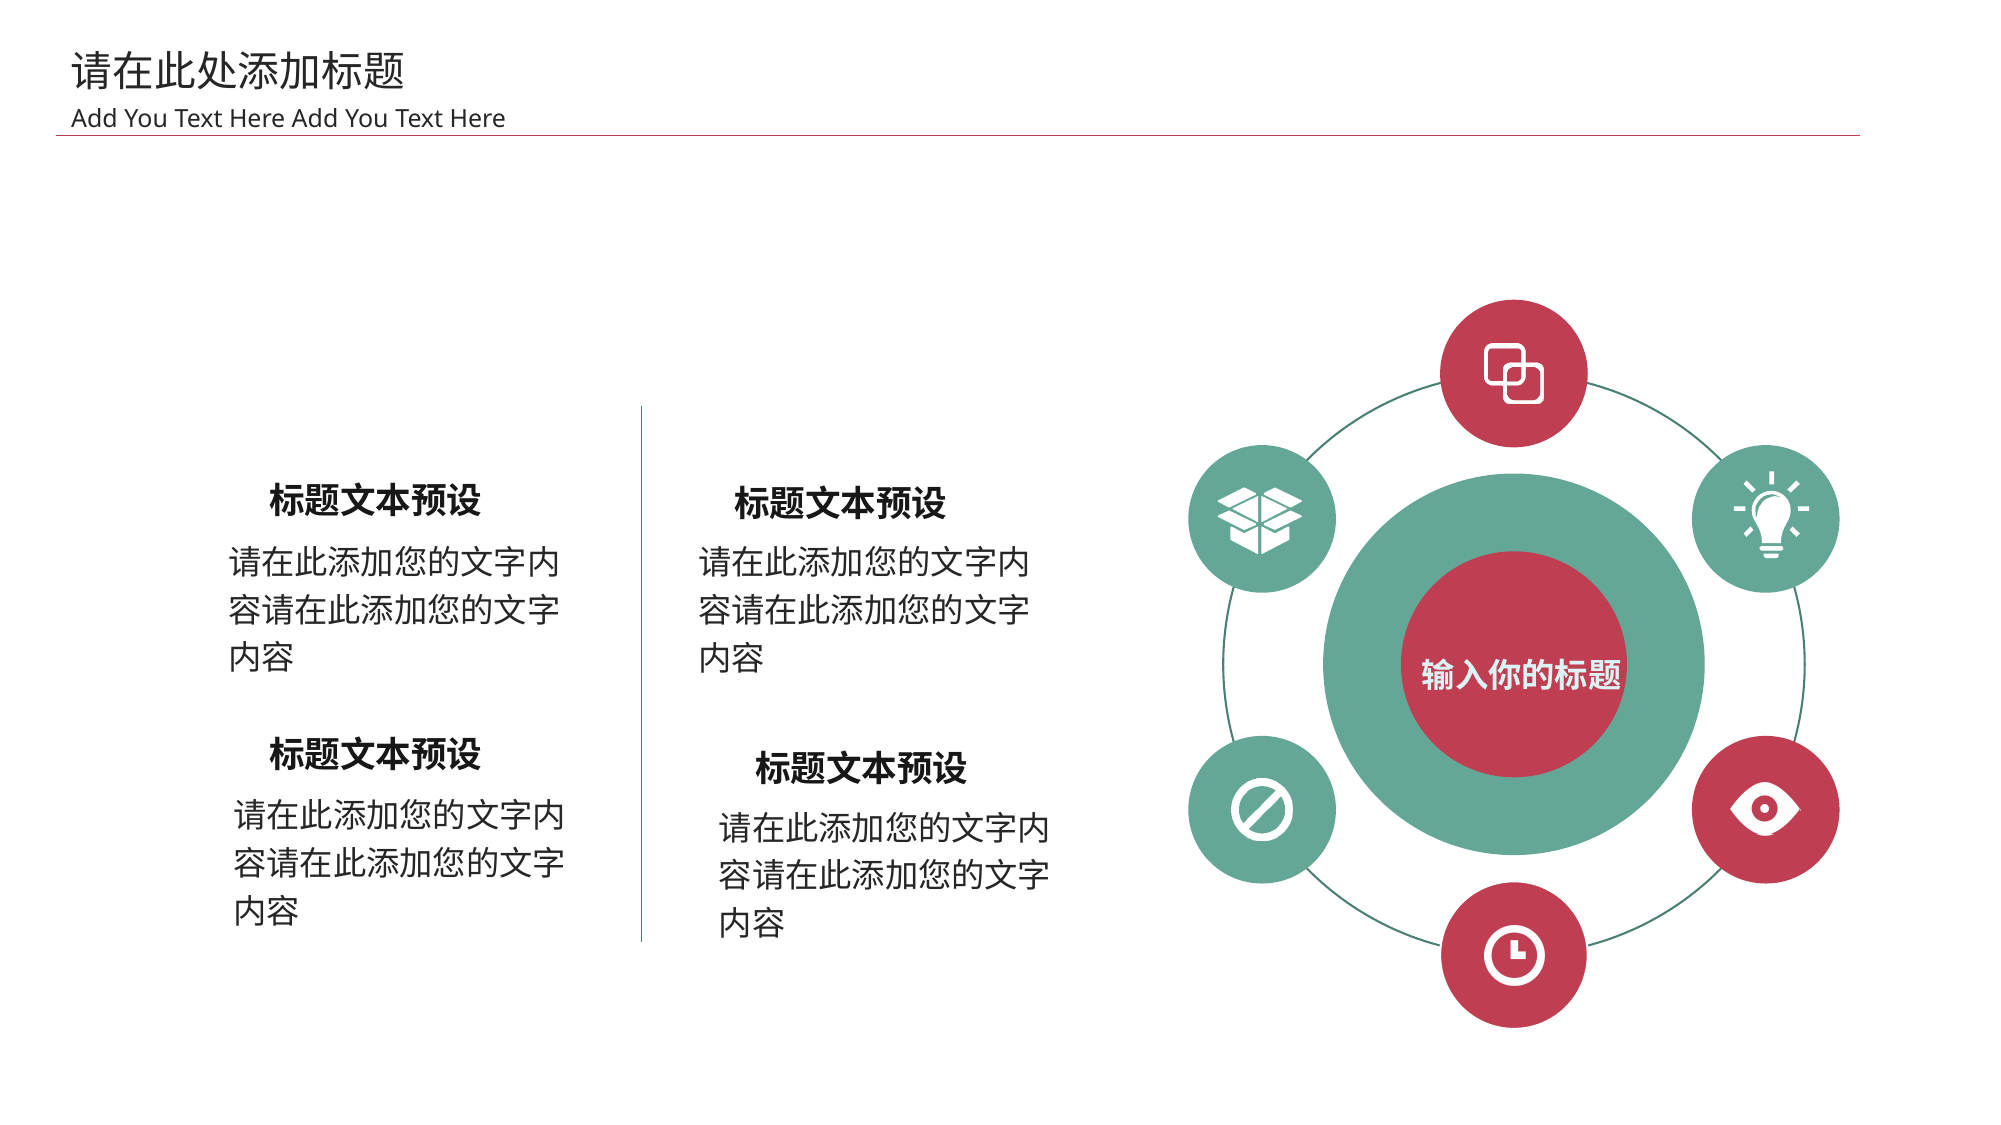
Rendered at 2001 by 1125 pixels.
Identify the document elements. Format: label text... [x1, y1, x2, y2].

text_box 标题文本预设 [719, 473, 1080, 532]
text_box [1322, 579, 1342, 750]
text_box [1743, 526, 1754, 537]
text_box [1759, 546, 1784, 551]
text_box 标题文本预设 [254, 470, 616, 529]
picture [1484, 344, 1544, 404]
text_box [1787, 480, 1800, 493]
text_box [1217, 487, 1259, 554]
picture [1730, 782, 1800, 835]
text_box [1359, 472, 1669, 551]
text_box [1789, 526, 1800, 537]
text_box 请在此添加您的文字内容请在此添加您的文字内容 [704, 791, 1080, 950]
picture [1231, 778, 1293, 841]
text_box [1261, 487, 1303, 554]
text_box [1733, 506, 1746, 511]
text_box [1769, 471, 1775, 485]
text_box [1359, 778, 1669, 857]
text_box 请在此添加您的文字内容请在此添加您的文字内容 [683, 526, 1057, 685]
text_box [1188, 735, 1336, 884]
text_box 请在此添加您的文字内容请在此添加您的文字内容 [219, 779, 600, 937]
text_box 请在此添加您的文字内容请在此添加您的文字内容 [213, 525, 597, 684]
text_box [1342, 551, 1701, 778]
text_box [1440, 299, 1588, 448]
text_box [1440, 881, 1588, 1029]
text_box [1691, 735, 1840, 884]
text_box [1690, 444, 1841, 594]
text_box [1222, 382, 1721, 735]
text_box [1763, 553, 1779, 559]
text_box 请在此处添加标题 [56, 37, 469, 86]
text_box Add You Text Here Add You Text Here [56, 136, 558, 141]
text_box [1797, 506, 1810, 511]
text_box [1701, 621, 1706, 707]
text_box [1743, 480, 1756, 493]
text_box 标题文本预设 [254, 724, 616, 783]
text_box [1321, 739, 1707, 947]
text_box [1187, 444, 1337, 594]
text_box [1751, 490, 1791, 544]
text_box [1701, 559, 1806, 735]
text_box 标题文本预设 [740, 738, 1101, 797]
text_box Add You Text Here Add You Text Here [56, 86, 558, 135]
